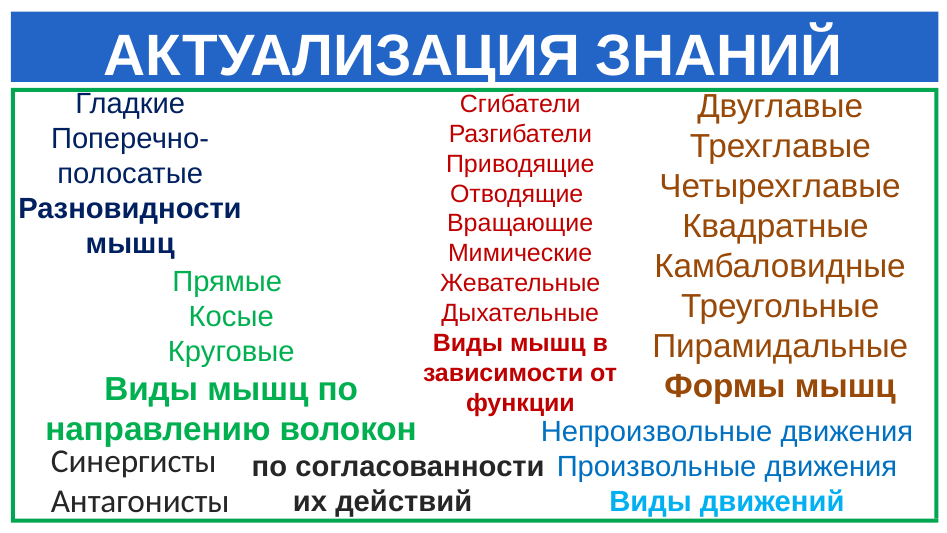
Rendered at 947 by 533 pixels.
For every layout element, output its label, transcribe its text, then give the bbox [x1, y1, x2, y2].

text_box Сгибатели Разгибатели Приводящие Отводящие Вращающие Мимические Жевательные Дыхательные Виды мышц в зависимости от функции [378, 79, 663, 424]
text_box Синергисты Антагонисты [36, 431, 249, 533]
text_box Гладкие Поперечно-полосатые Разновидности мышц [0, 77, 261, 267]
text_box по согласованности их действий [236, 440, 580, 525]
text_box Прямые Косые Круговые Виды мышц по направлению волокон [24, 254, 438, 455]
title АКТУАЛИЗАЦИЯ ЗНАНИЙ [49, 16, 897, 88]
text_box Непроизвольные движения Произвольные движения Виды движений [508, 404, 946, 525]
text_box Двуглавые Трехглавые Четырехглавые Квадратные Камбаловидные Треугольные Пирамидальные Формы мышц [626, 77, 934, 404]
